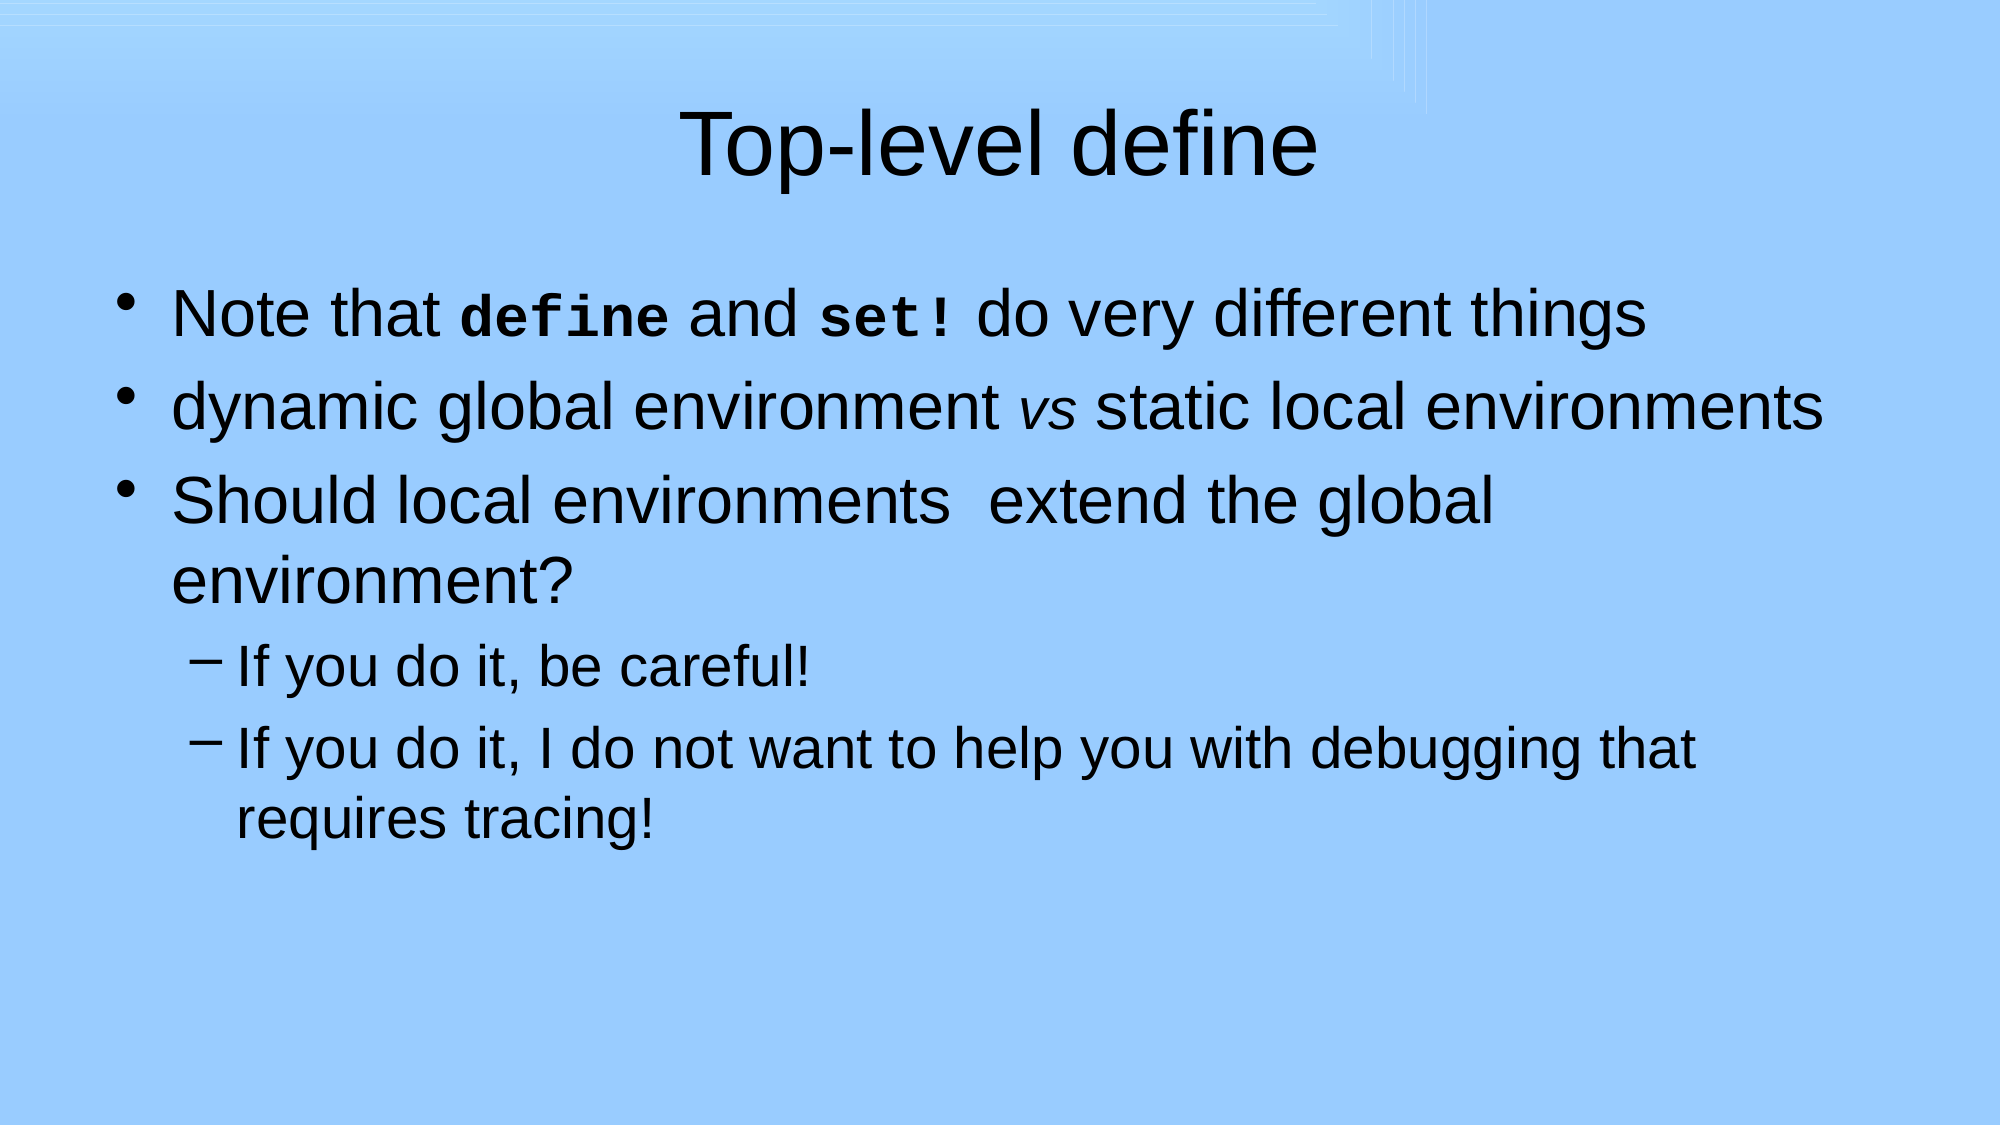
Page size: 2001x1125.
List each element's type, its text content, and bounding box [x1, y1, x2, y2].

list Note that define and set! do very different things dynamic global environment vs static local environments Should local environments extend the global environment? If you do it, be careful! If you do it, I do not want to help you with debugging that requires tracing! [99, 262, 1901, 1006]
title Top-level define [99, 44, 1901, 233]
